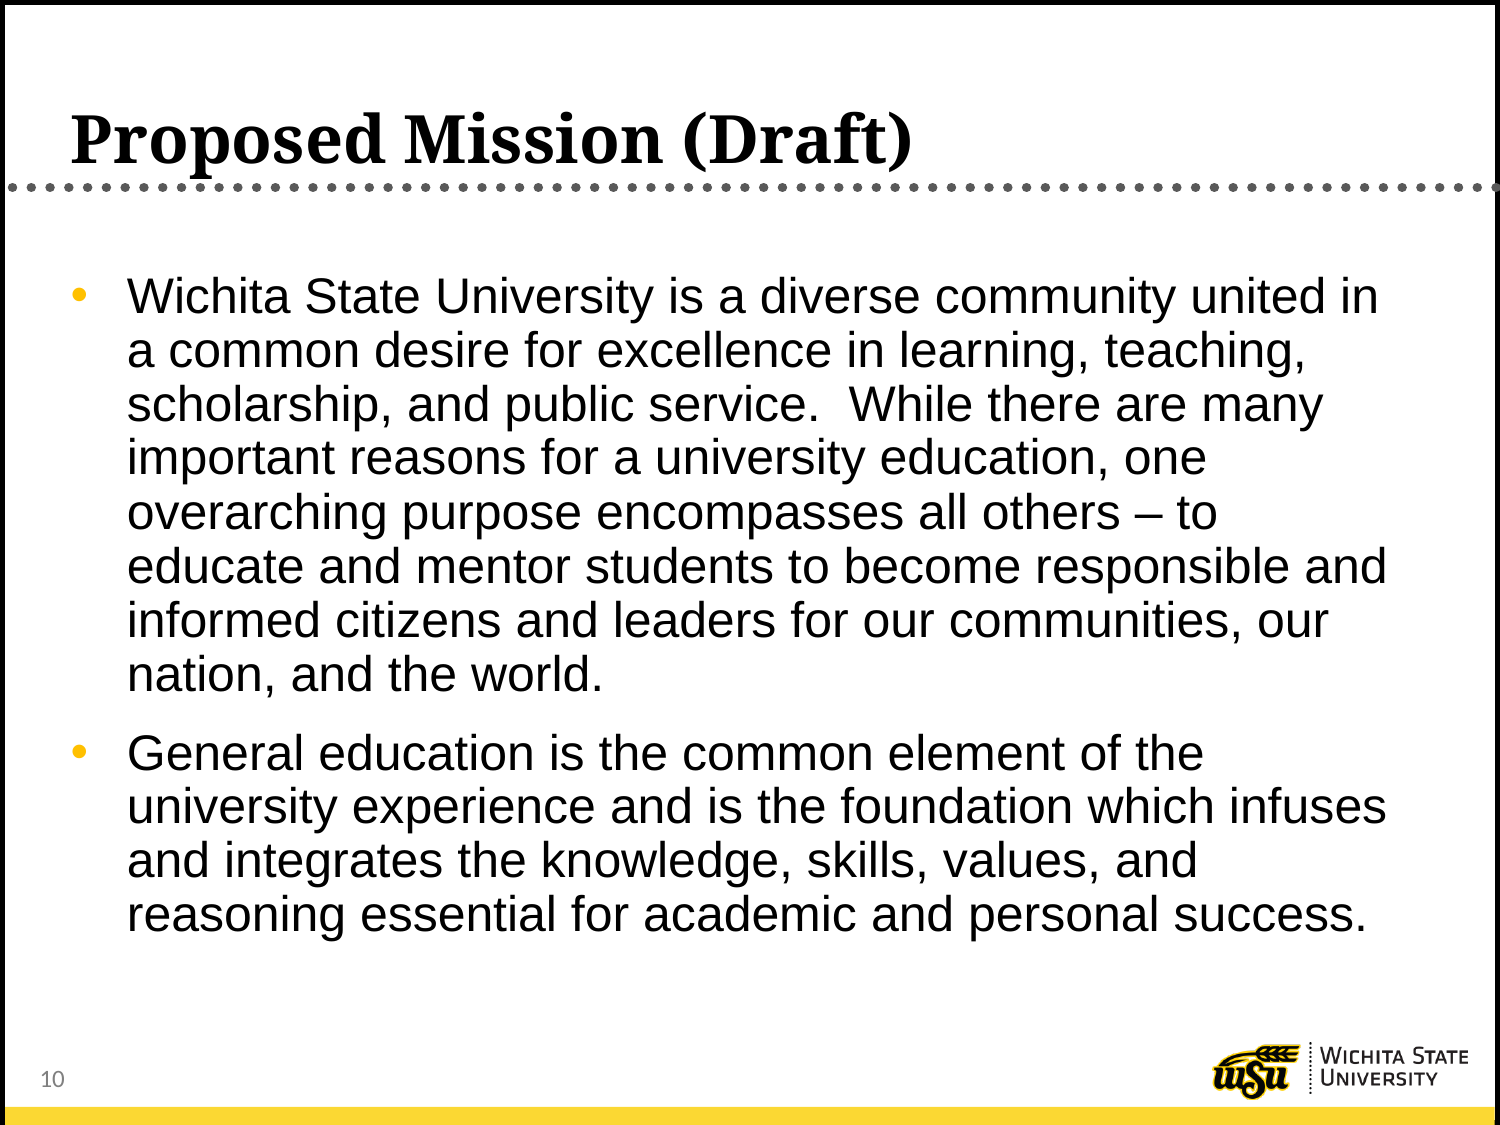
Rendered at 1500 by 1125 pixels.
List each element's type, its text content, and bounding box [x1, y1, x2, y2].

title Proposed Mission (Draft) [55, 44, 1451, 185]
picture [1212, 1042, 1468, 1100]
list Wichita State University is a diverse community united in a common desire for excellence in learning, teaching, scholarship, and public service. While there are many important reasons for a university education, one overarching purpose encompasses all others – to educate and mentor students to become responsible and informed citizens and leaders for our communities, our nation, and the world. General education is the common element of the university experience and is the foundation which infuses and integrates the knowledge, skills, values, and reasoning essential for academic and personal success. [55, 262, 1406, 1006]
